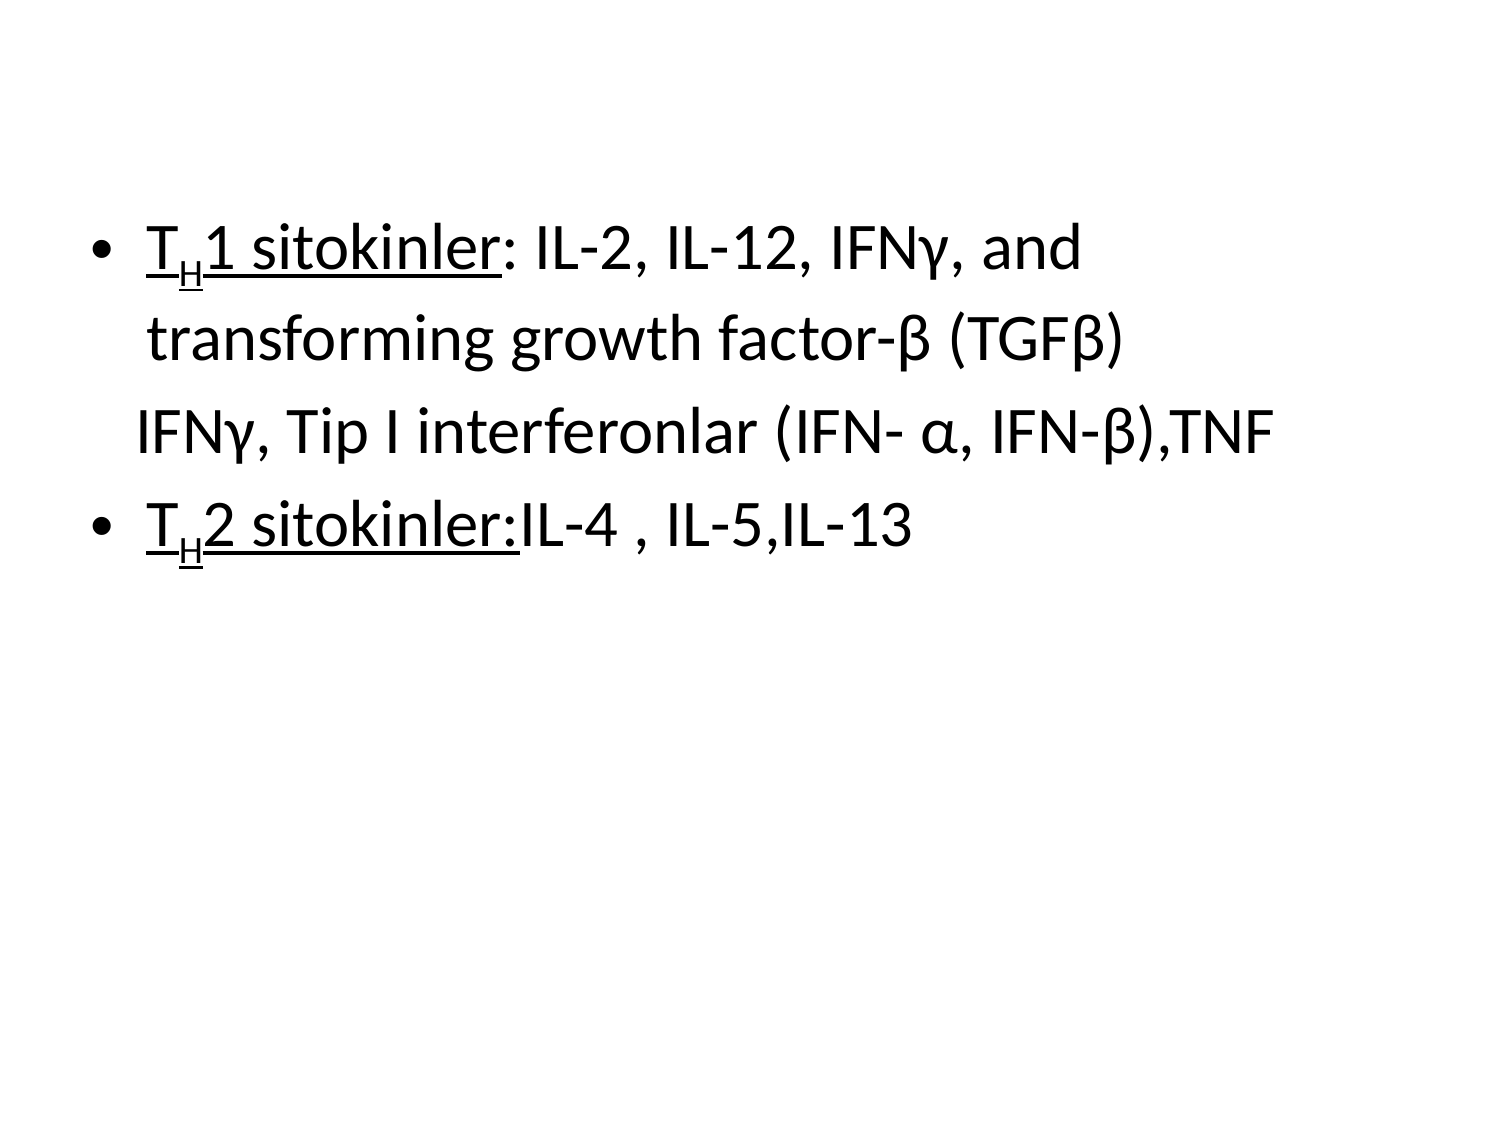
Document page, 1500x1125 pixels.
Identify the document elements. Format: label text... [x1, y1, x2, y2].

list TH1 sitokinler: IL-2, IL-12, IFNγ, and transforming growth factor-β (TGFβ) IFNγ, Tip I interferonlar (IFN- α, IFN-β),TNF TH2 sitokinler:IL-4 , IL-5,IL-13 [75, 101, 1425, 1005]
